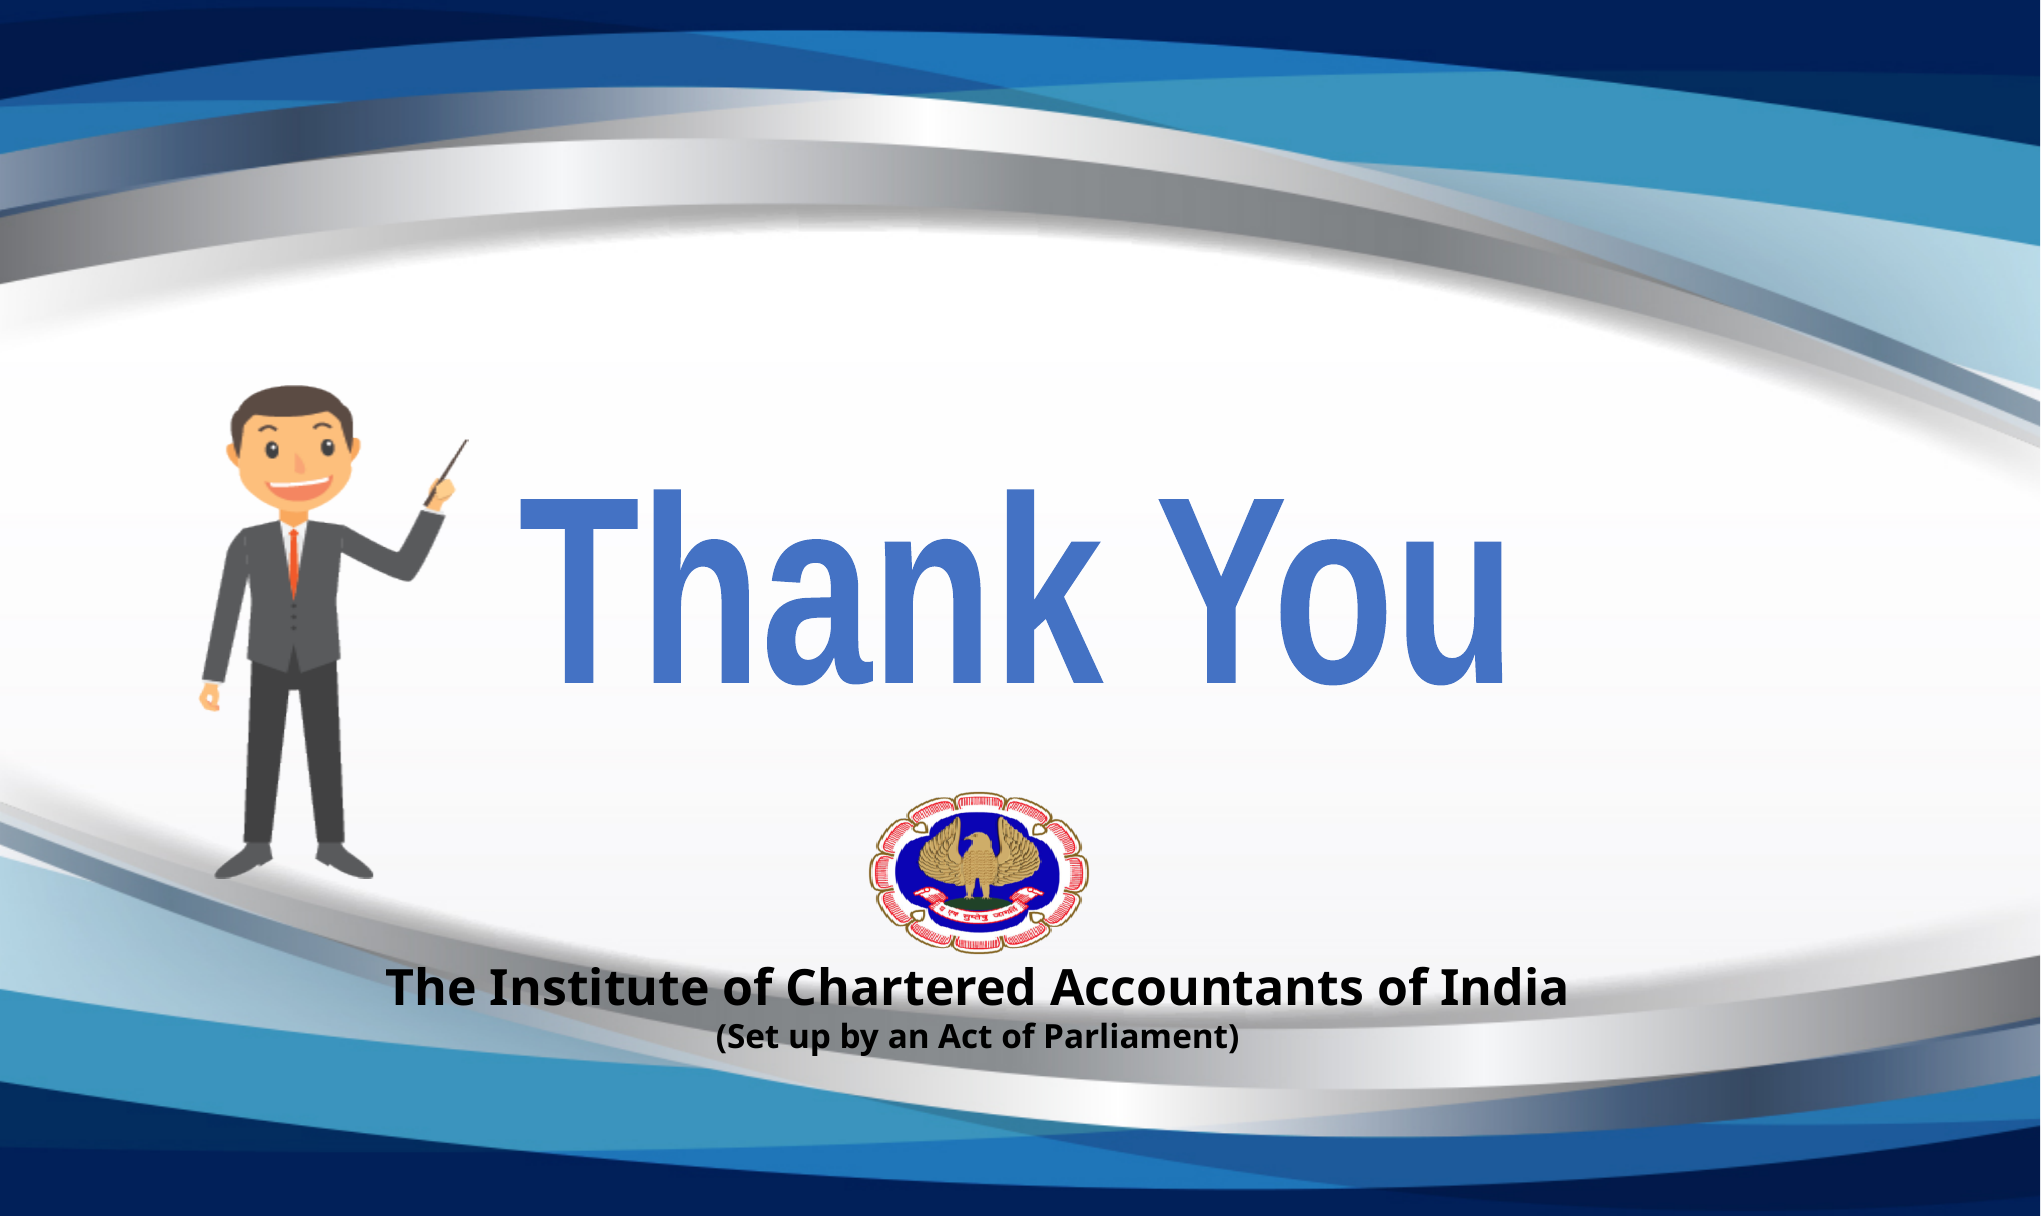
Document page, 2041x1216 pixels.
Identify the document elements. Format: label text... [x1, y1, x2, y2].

picture [0, 0, 2041, 1216]
text_box The Institute of Chartered Accountants of India (Set up by an Act of Parliament) [345, 945, 1611, 1065]
